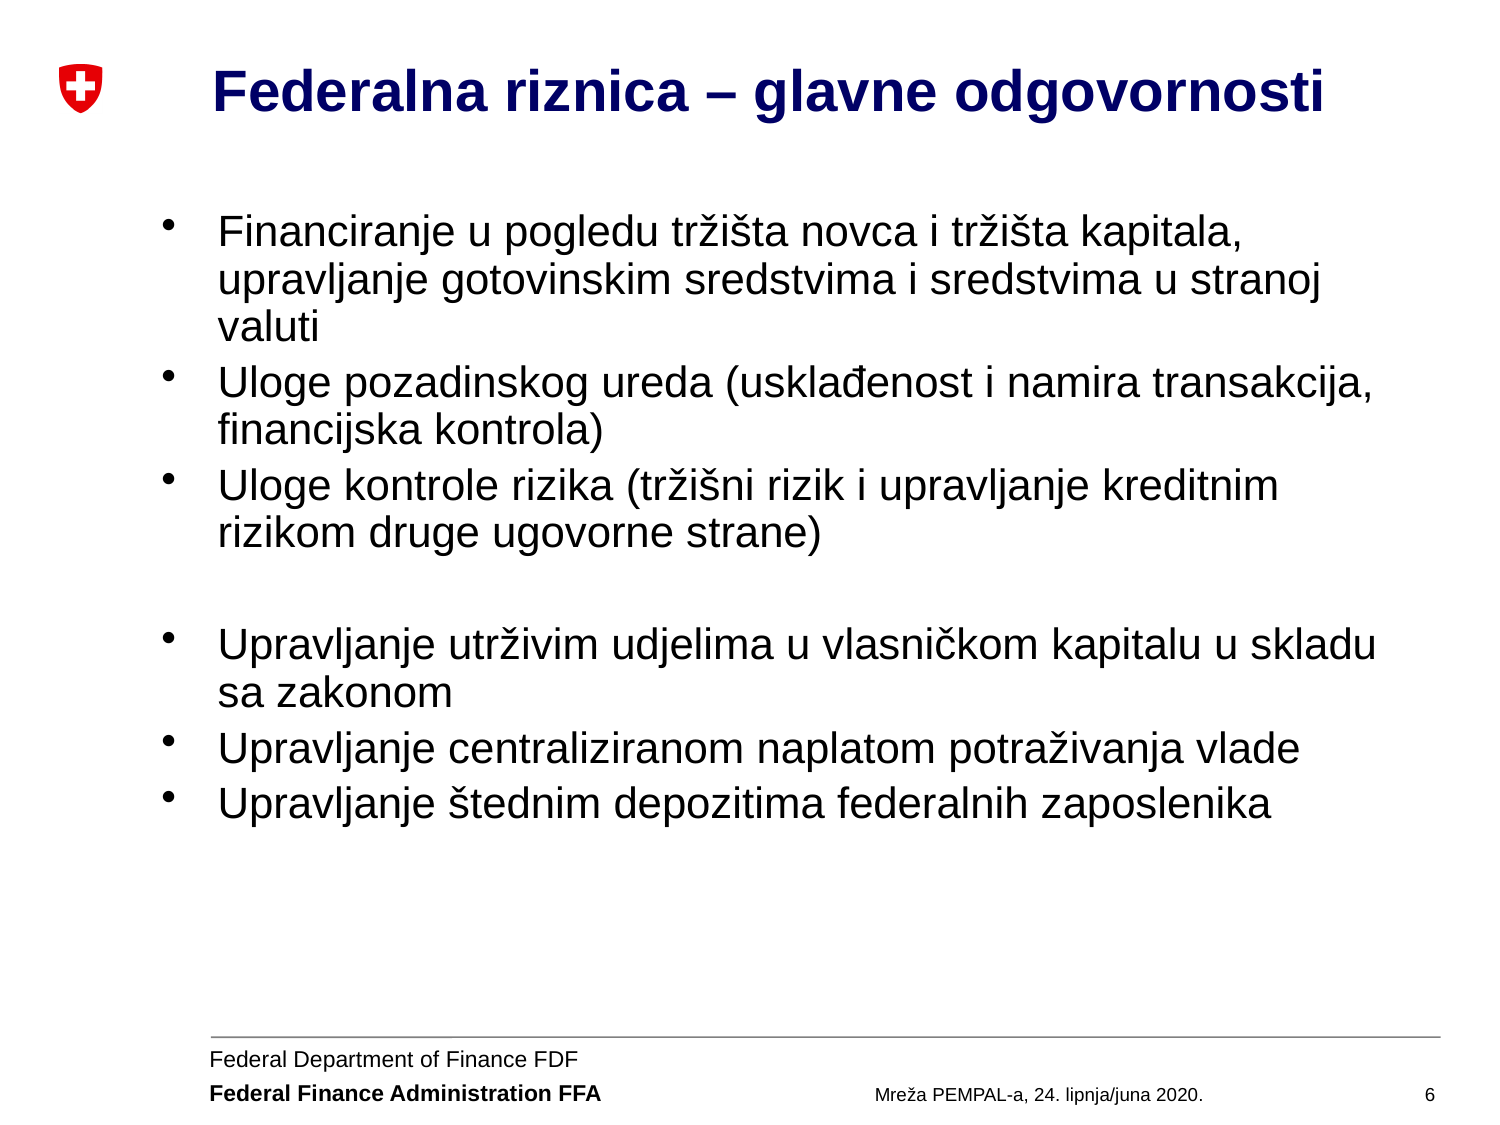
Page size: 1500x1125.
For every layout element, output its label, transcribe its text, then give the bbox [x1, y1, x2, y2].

footer Mreža PEMPAL-a, 24. lipnja/juna 2020. [871, 1064, 1360, 1125]
picture [59, 64, 103, 114]
title Federalna riznica – glavne odgovornosti [212, 52, 1341, 162]
list Financiranje u pogledu tržišta novca i tržišta kapitala, upravljanje gotovinskim sredstvima i sredstvima u stranoj valuti Uloge pozadinskog ureda (usklađenost i namira transakcija, financijska kontrola) Uloge kontrole rizika (tržišni rizik i upravljanje kreditnim rizikom druge ugovorne strane) Upravljanje utrživim udjelima u vlasničkom kapitalu u skladu sa zakonom Upravljanje centraliziranom naplatom potraživanja vlade Upravljanje štednim depozitima federalnih zaposlenika [161, 208, 1388, 818]
